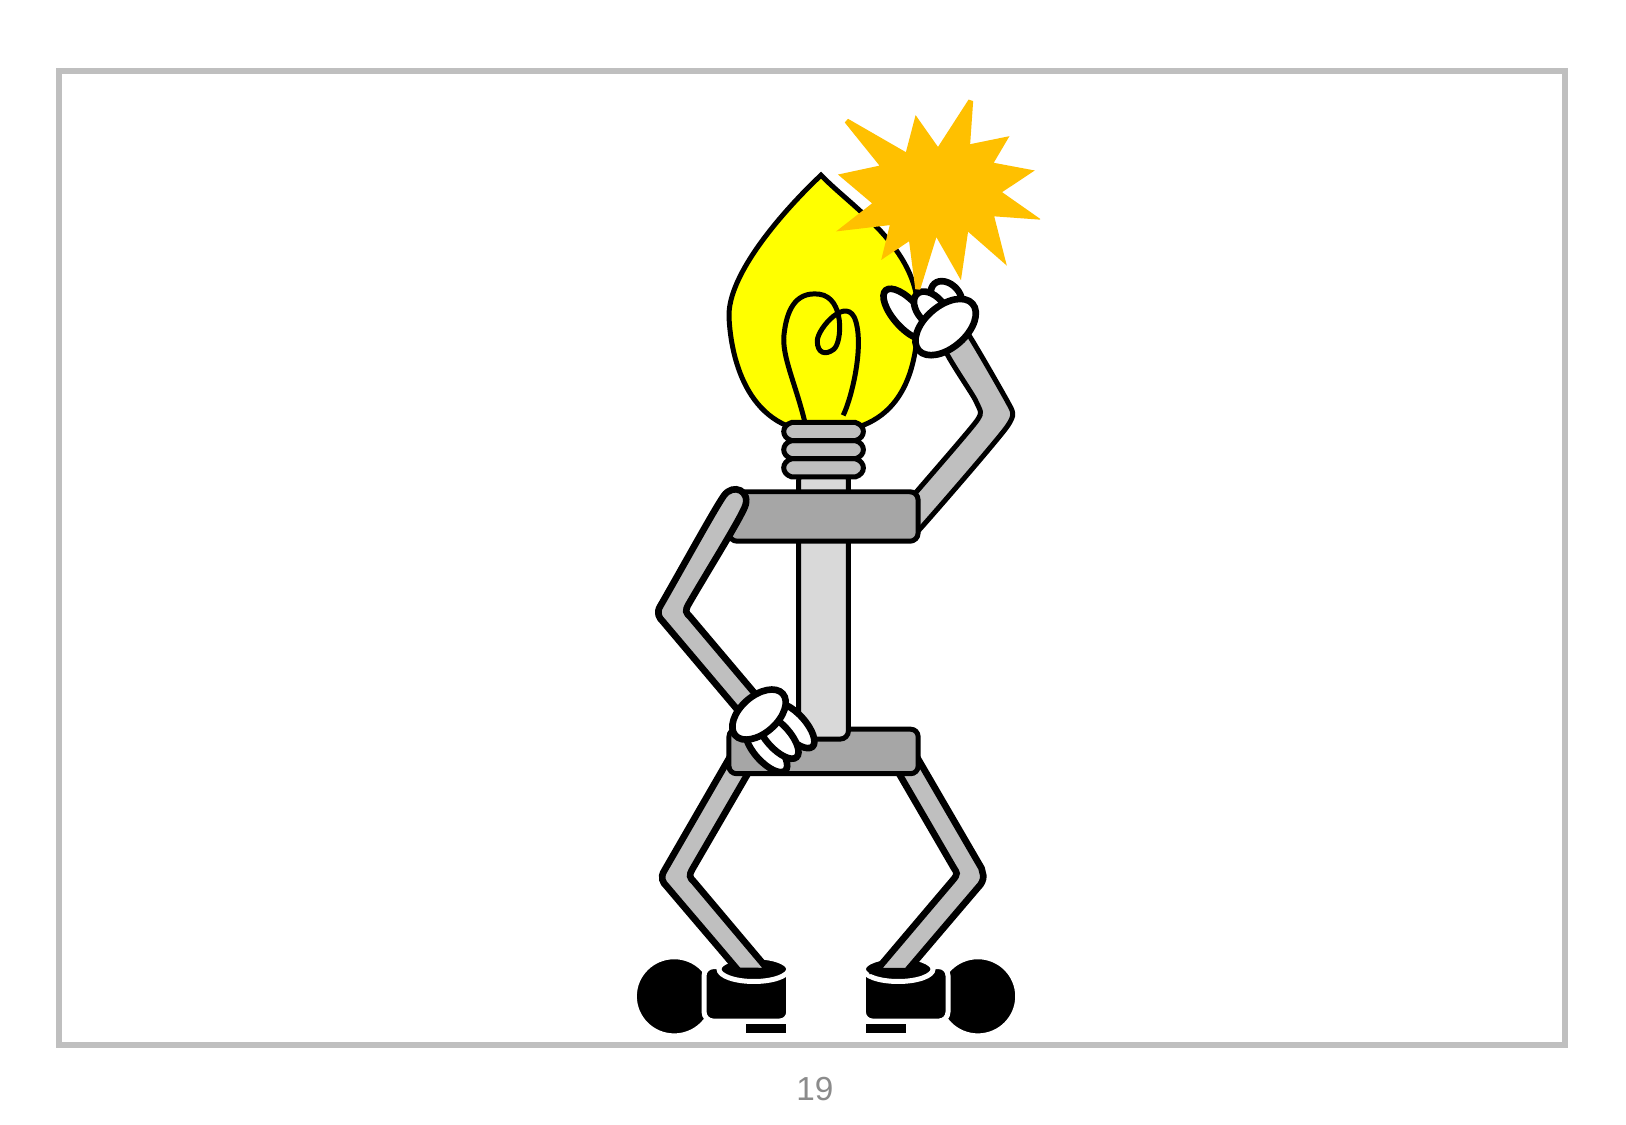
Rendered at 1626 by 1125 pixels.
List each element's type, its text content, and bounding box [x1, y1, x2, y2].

slide_number 19 [631, 1057, 998, 1117]
